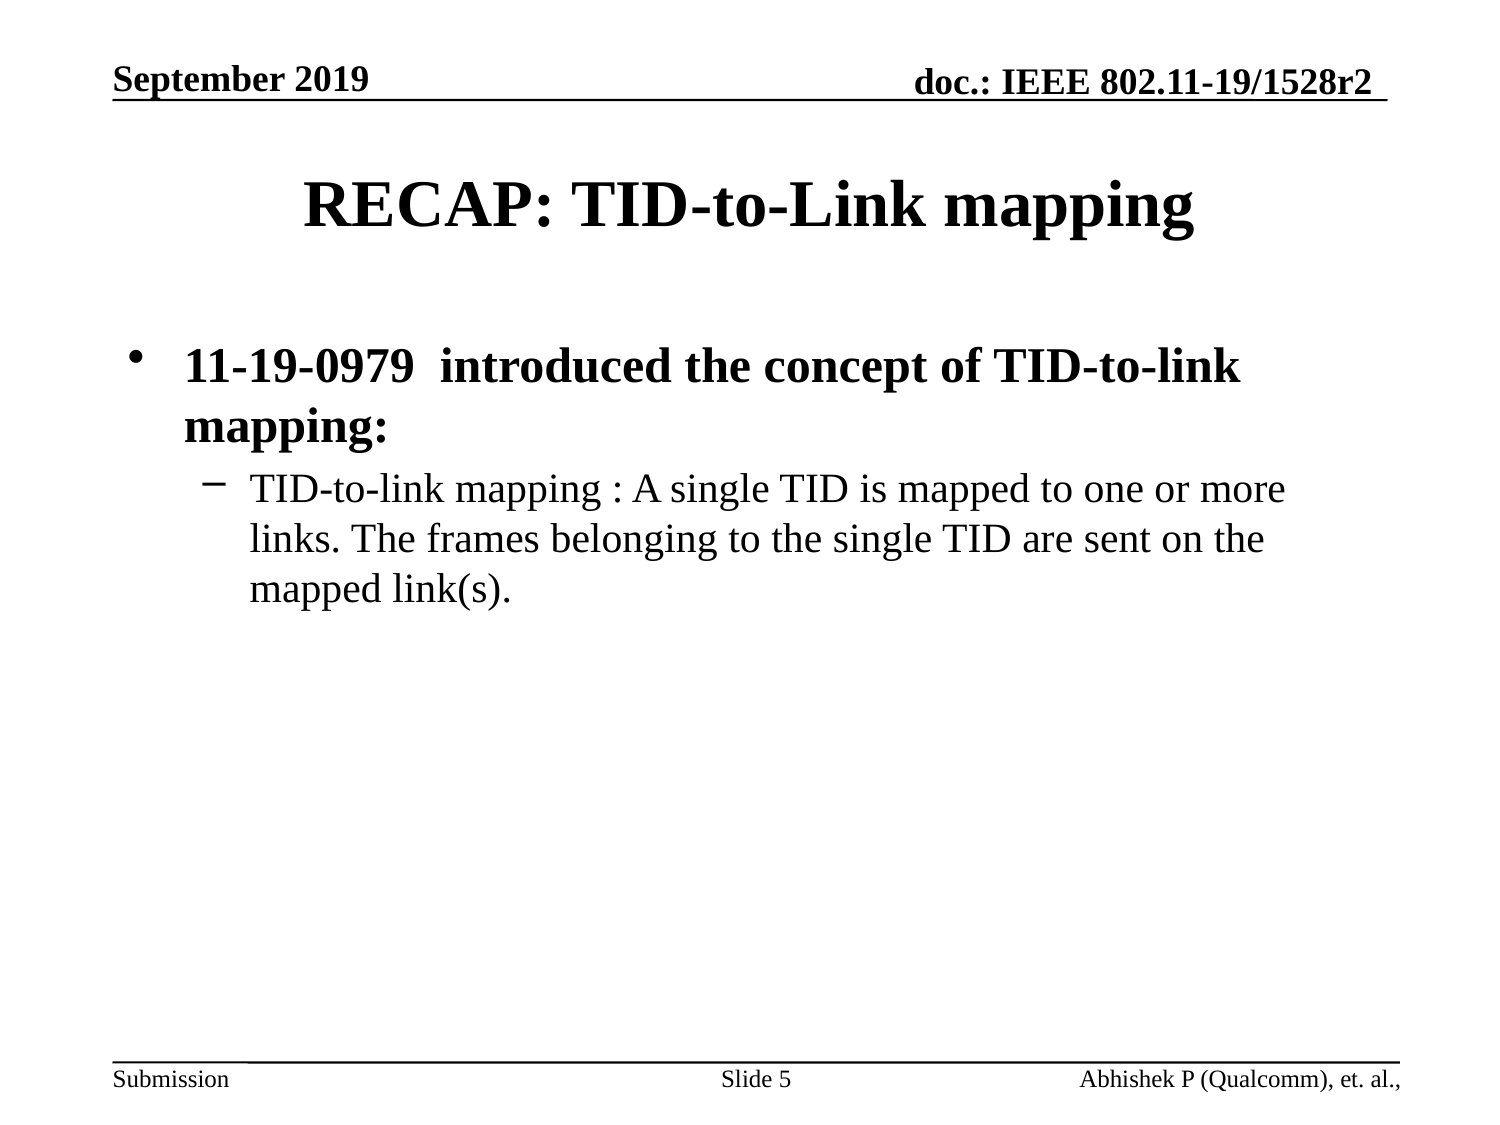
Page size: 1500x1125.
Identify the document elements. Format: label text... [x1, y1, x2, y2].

list 11-19-0979 introduced the concept of TID-to-link mapping: TID-to-link mapping : A single TID is mapped to one or more links. The frames belonging to the single TID are sent on the mapped link(s). [112, 324, 1388, 1001]
title RECAP: TID-to-Link mapping [112, 112, 1388, 288]
footer Abhishek P (Qualcomm), et. al., [949, 1061, 1402, 1093]
slide_number Slide 5 [712, 1061, 801, 1093]
